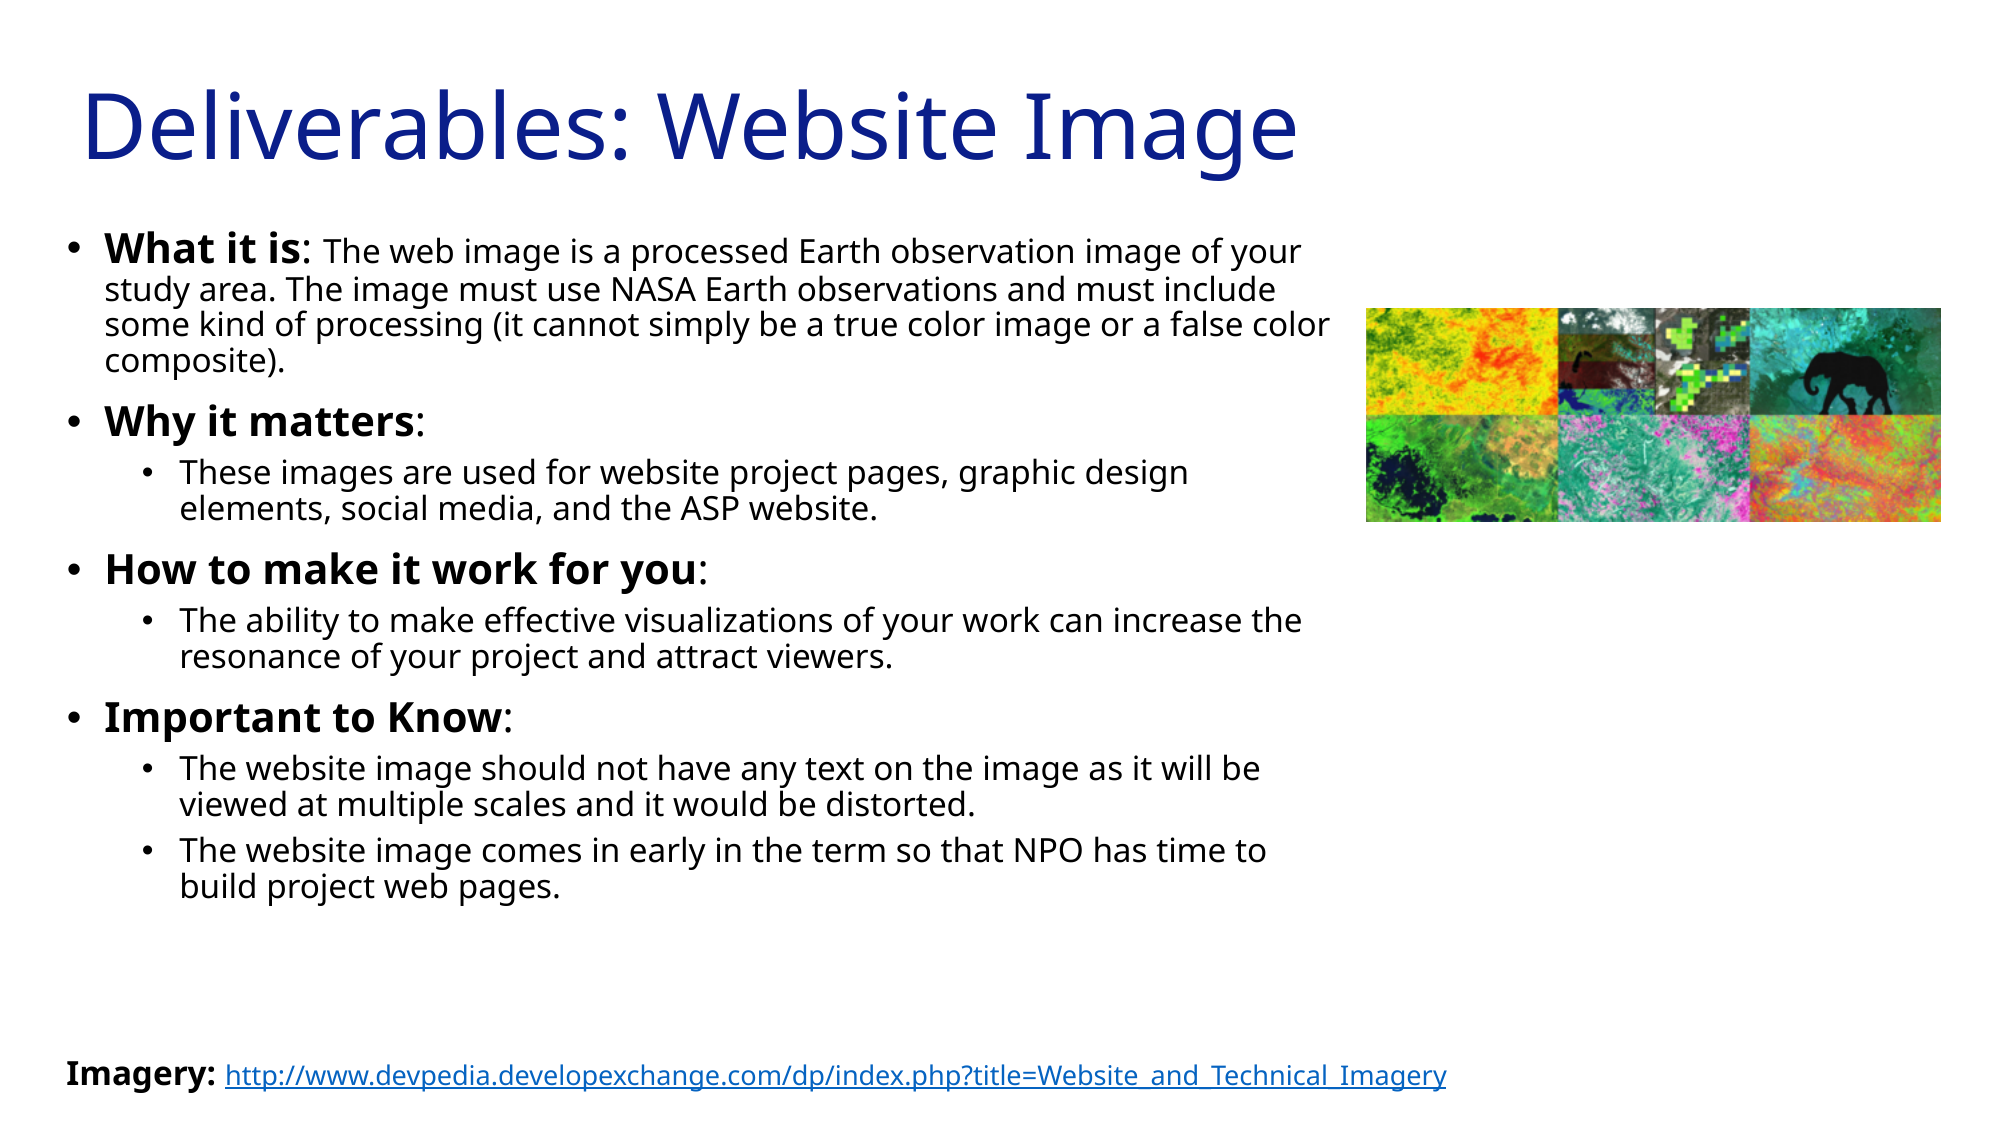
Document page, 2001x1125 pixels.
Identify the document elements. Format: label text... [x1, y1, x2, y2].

list What it is: The web image is a processed Earth observation image of your study area. The image must use NASA Earth observations and must include some kind of processing (it cannot simply be a true color image or a false color composite). Why it matters: These images are used for website project pages, graphic design elements, social media, and the ASP website. How to make it work for you: The ability to make effective visualizations of your work can increase the resonance of your project and attract viewers. Important to Know: The website image should not have any text on the image as it will be viewed at multiple scales and it would be distorted. The website image comes in early in the term so that NPO has time to build project web pages. [51, 219, 1367, 1034]
picture [1366, 308, 1941, 522]
title Deliverables: Website Image [65, 59, 1944, 201]
text_box Imagery: http://www.devpedia.developexchange.com/dp/index.php?title=Website_and_Technical_Imagery [51, 1044, 1941, 1100]
